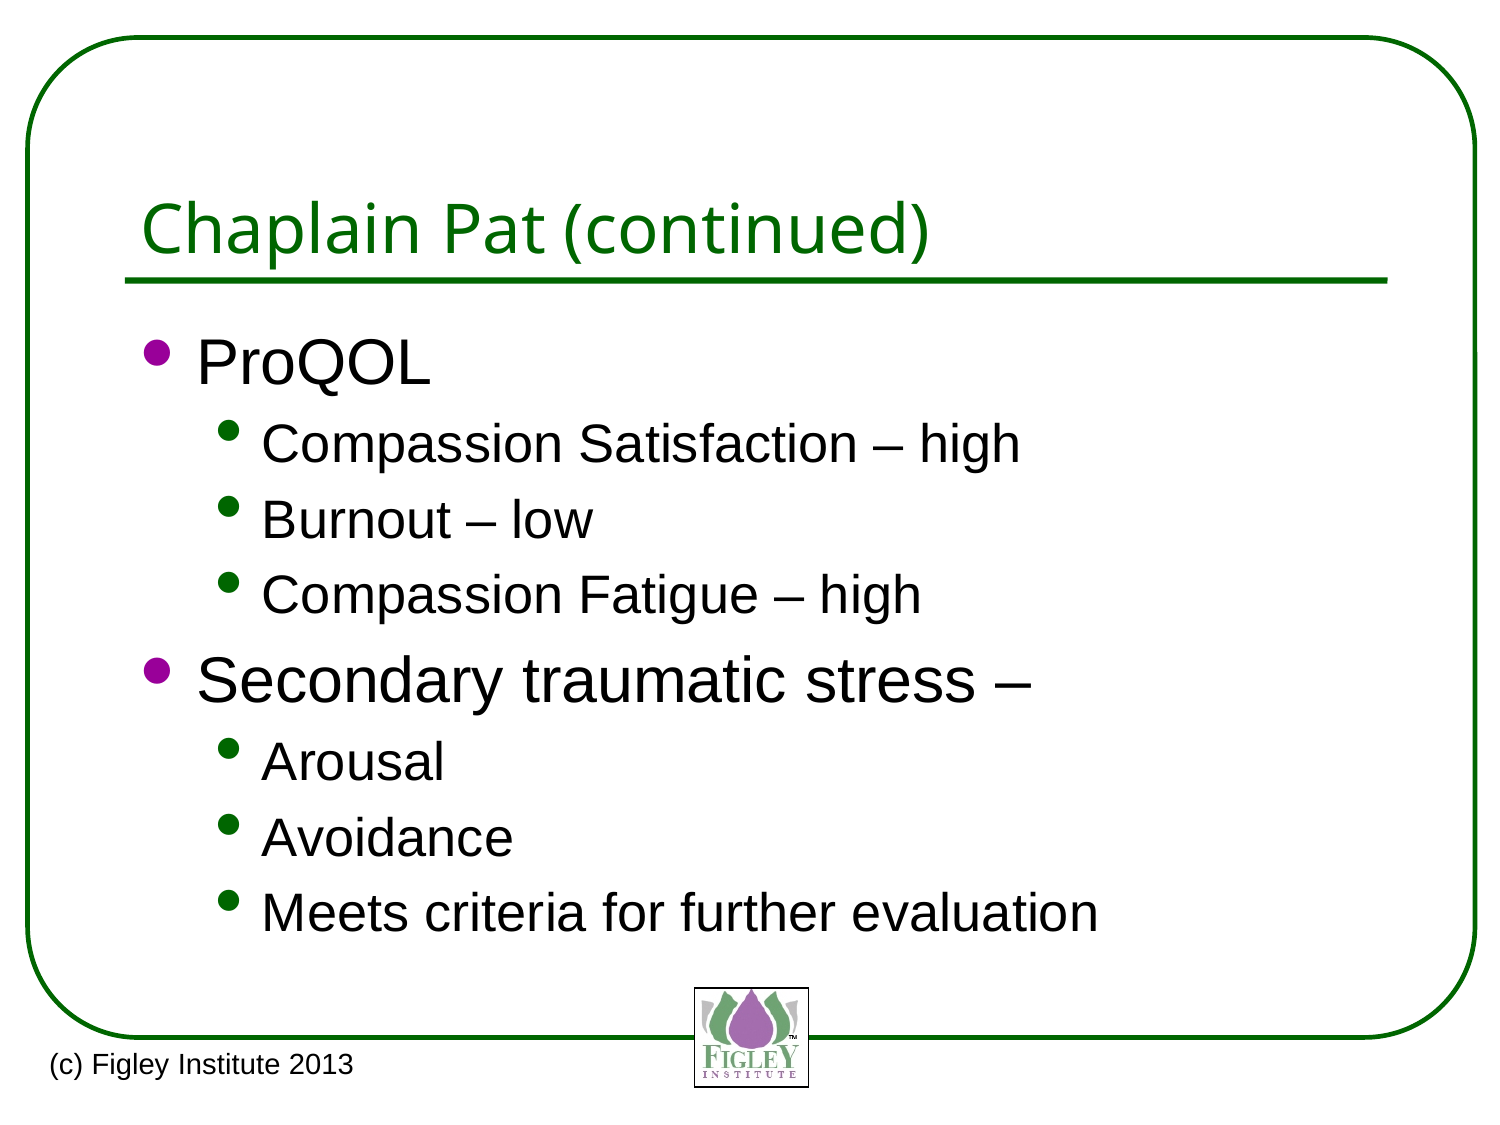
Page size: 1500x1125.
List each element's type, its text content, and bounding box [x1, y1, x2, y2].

title Chaplain Pat (continued) [125, 87, 1388, 275]
slide_number (c) Figley Institute 2013 [32, 1038, 371, 1114]
list ProQOL Compassion Satisfaction – high Burnout – low Compassion Fatigue – high Secondary traumatic stress – Arousal Avoidance Meets criteria for further evaluation [125, 312, 1388, 975]
picture [695, 989, 808, 1086]
